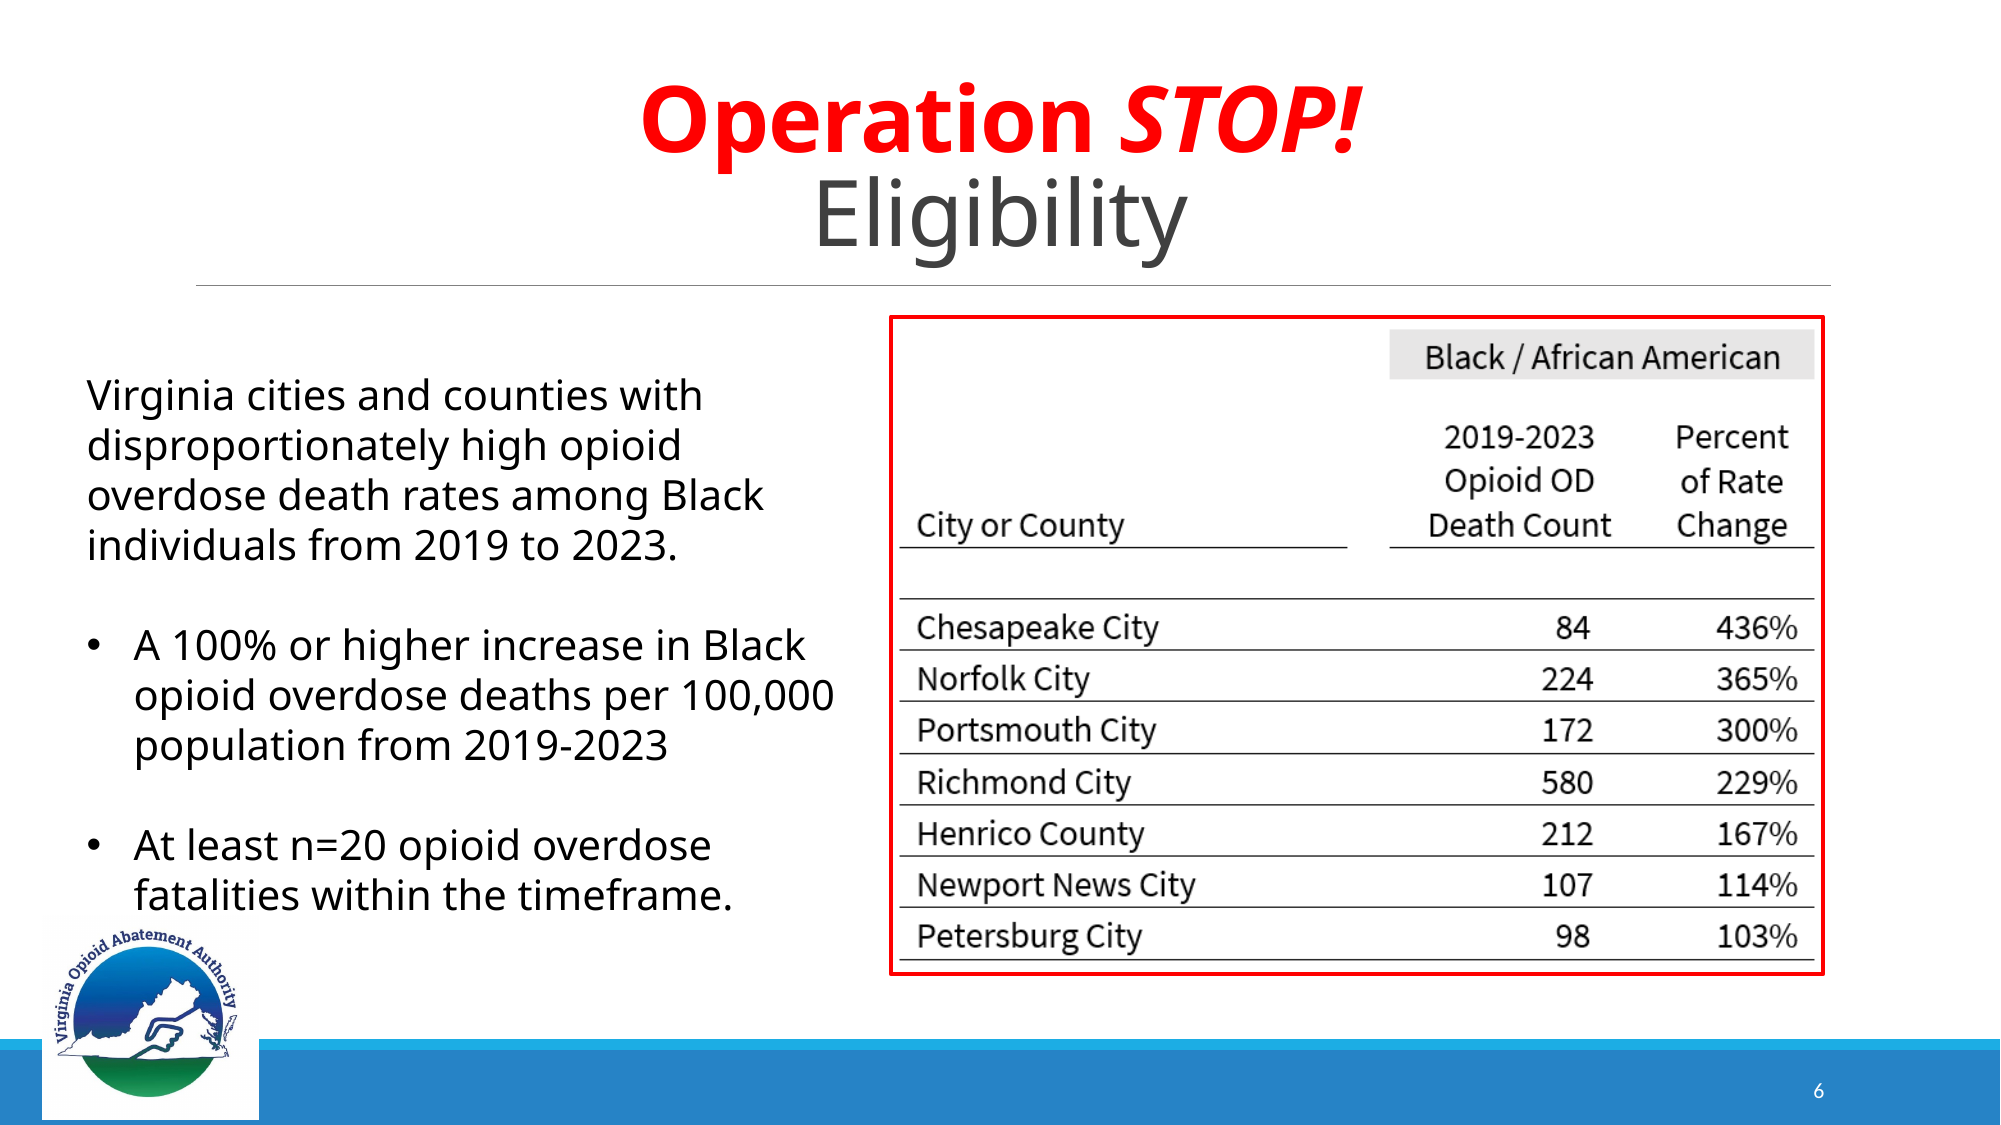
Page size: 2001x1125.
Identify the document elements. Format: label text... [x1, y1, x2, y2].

slide_number 6 [1624, 1059, 1840, 1120]
picture [41, 915, 260, 1121]
title Operation STOP! Eligibility [71, 68, 1928, 273]
text_box Virginia cities and counties with disproportionately high opioid overdose death rates among Black individuals from 2019 to 2023. A 100% or higher increase in Black opioid overdose deaths per 100,000 population from 2019-2023 At least n=20 opioid overdose fatalities within the timeframe. [71, 361, 853, 927]
picture [892, 318, 1822, 973]
